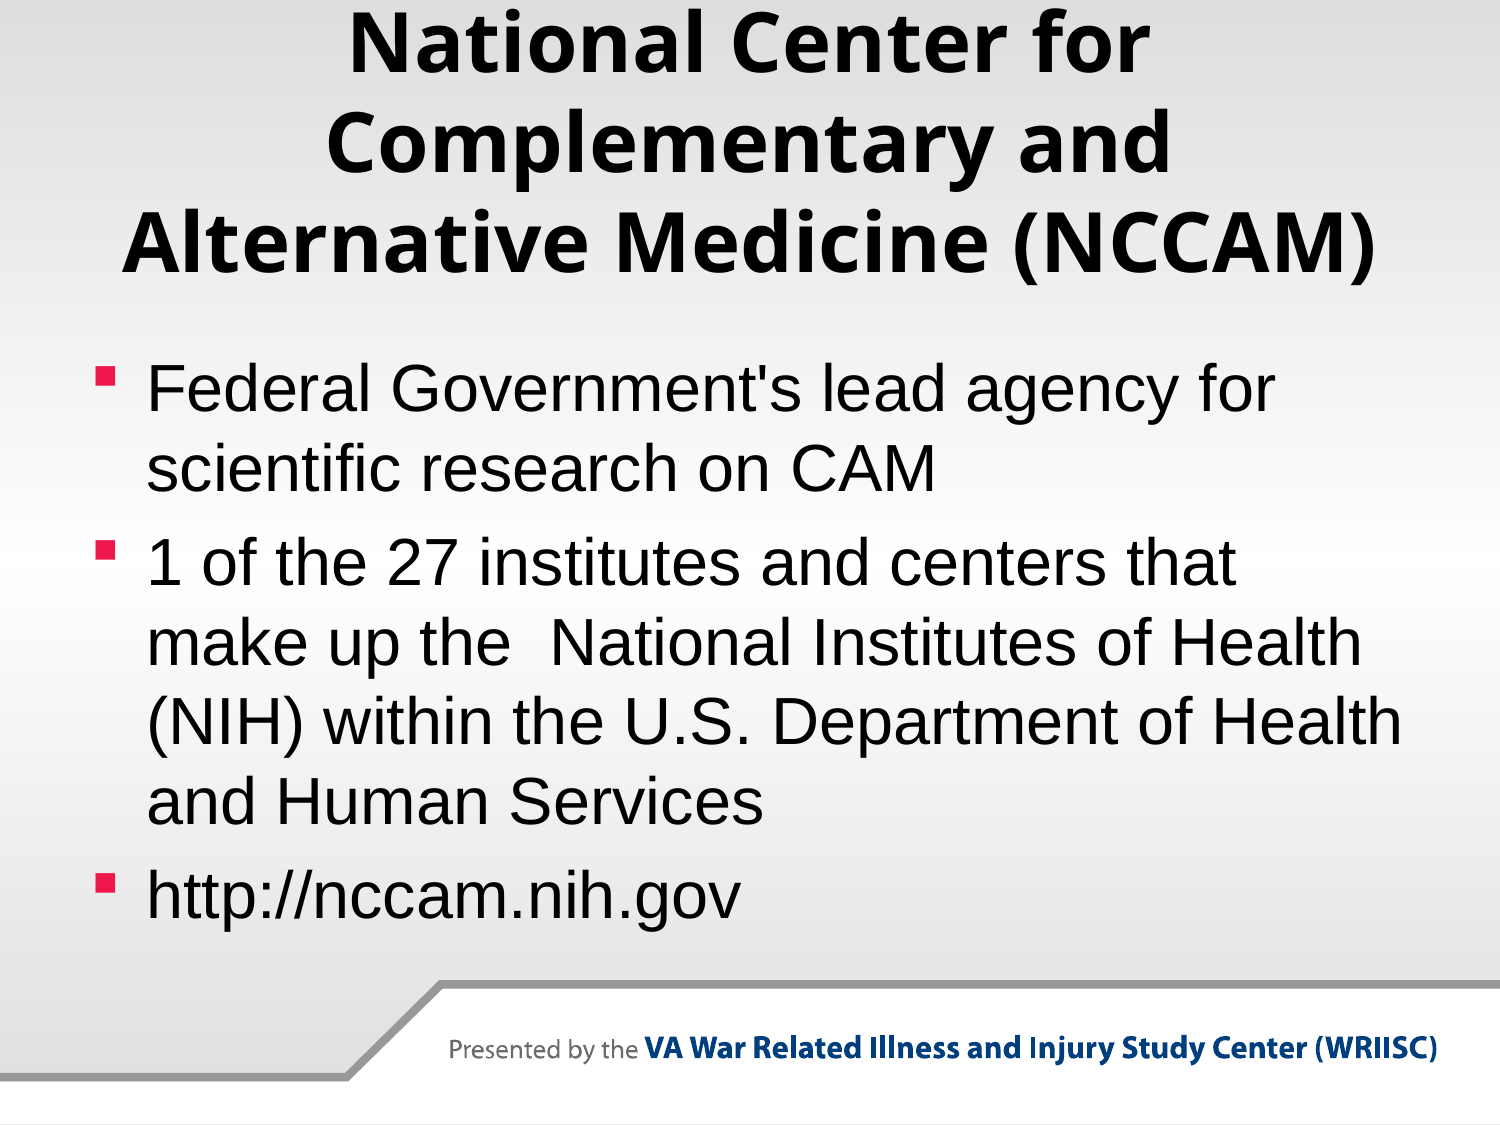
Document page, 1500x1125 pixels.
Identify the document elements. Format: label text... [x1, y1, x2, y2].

list Federal Government's lead agency for scientific research on CAM 1 of the 27 institutes and centers that make up the National Institutes of Health (NIH) within the U.S. Department of Health and Human Services http://nccam.nih.gov [74, 337, 1426, 1006]
title National Center for Complementary and Alternative Medicine (NCCAM) [74, 44, 1426, 233]
